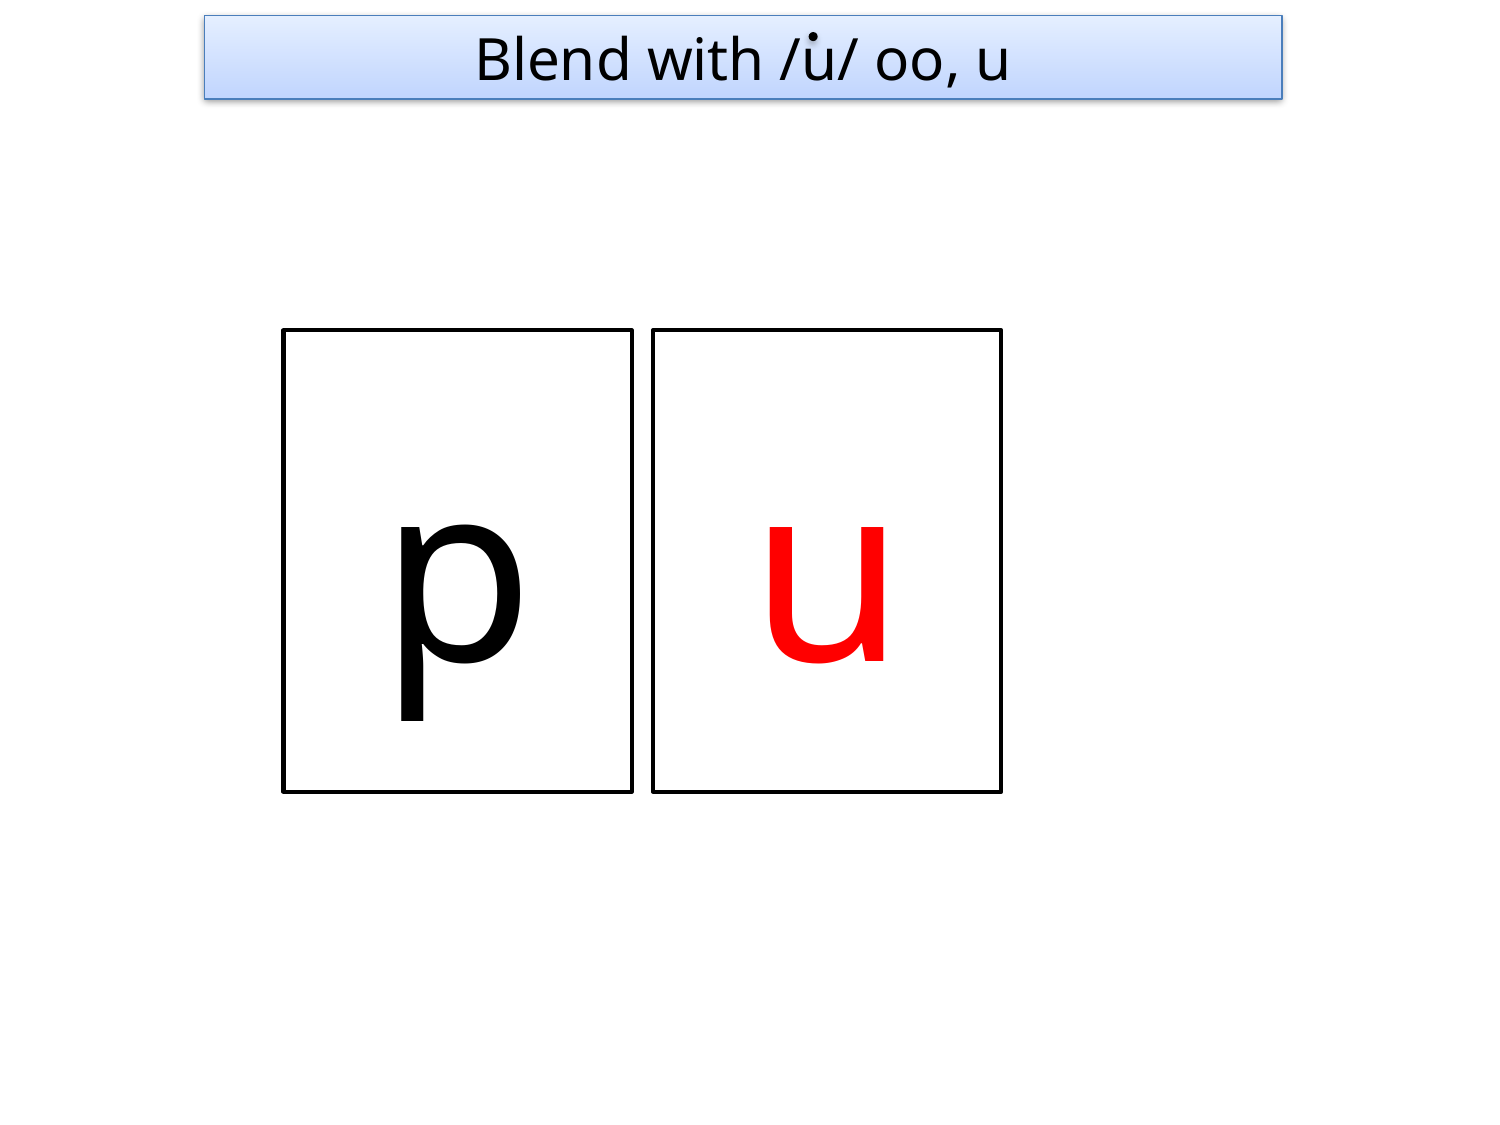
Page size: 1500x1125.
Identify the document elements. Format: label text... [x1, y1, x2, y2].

text_box u [651, 328, 1003, 794]
text_box p [281, 328, 634, 794]
text_box [808, 32, 818, 42]
text_box Blend with /u/ oo, u [204, 15, 1283, 100]
